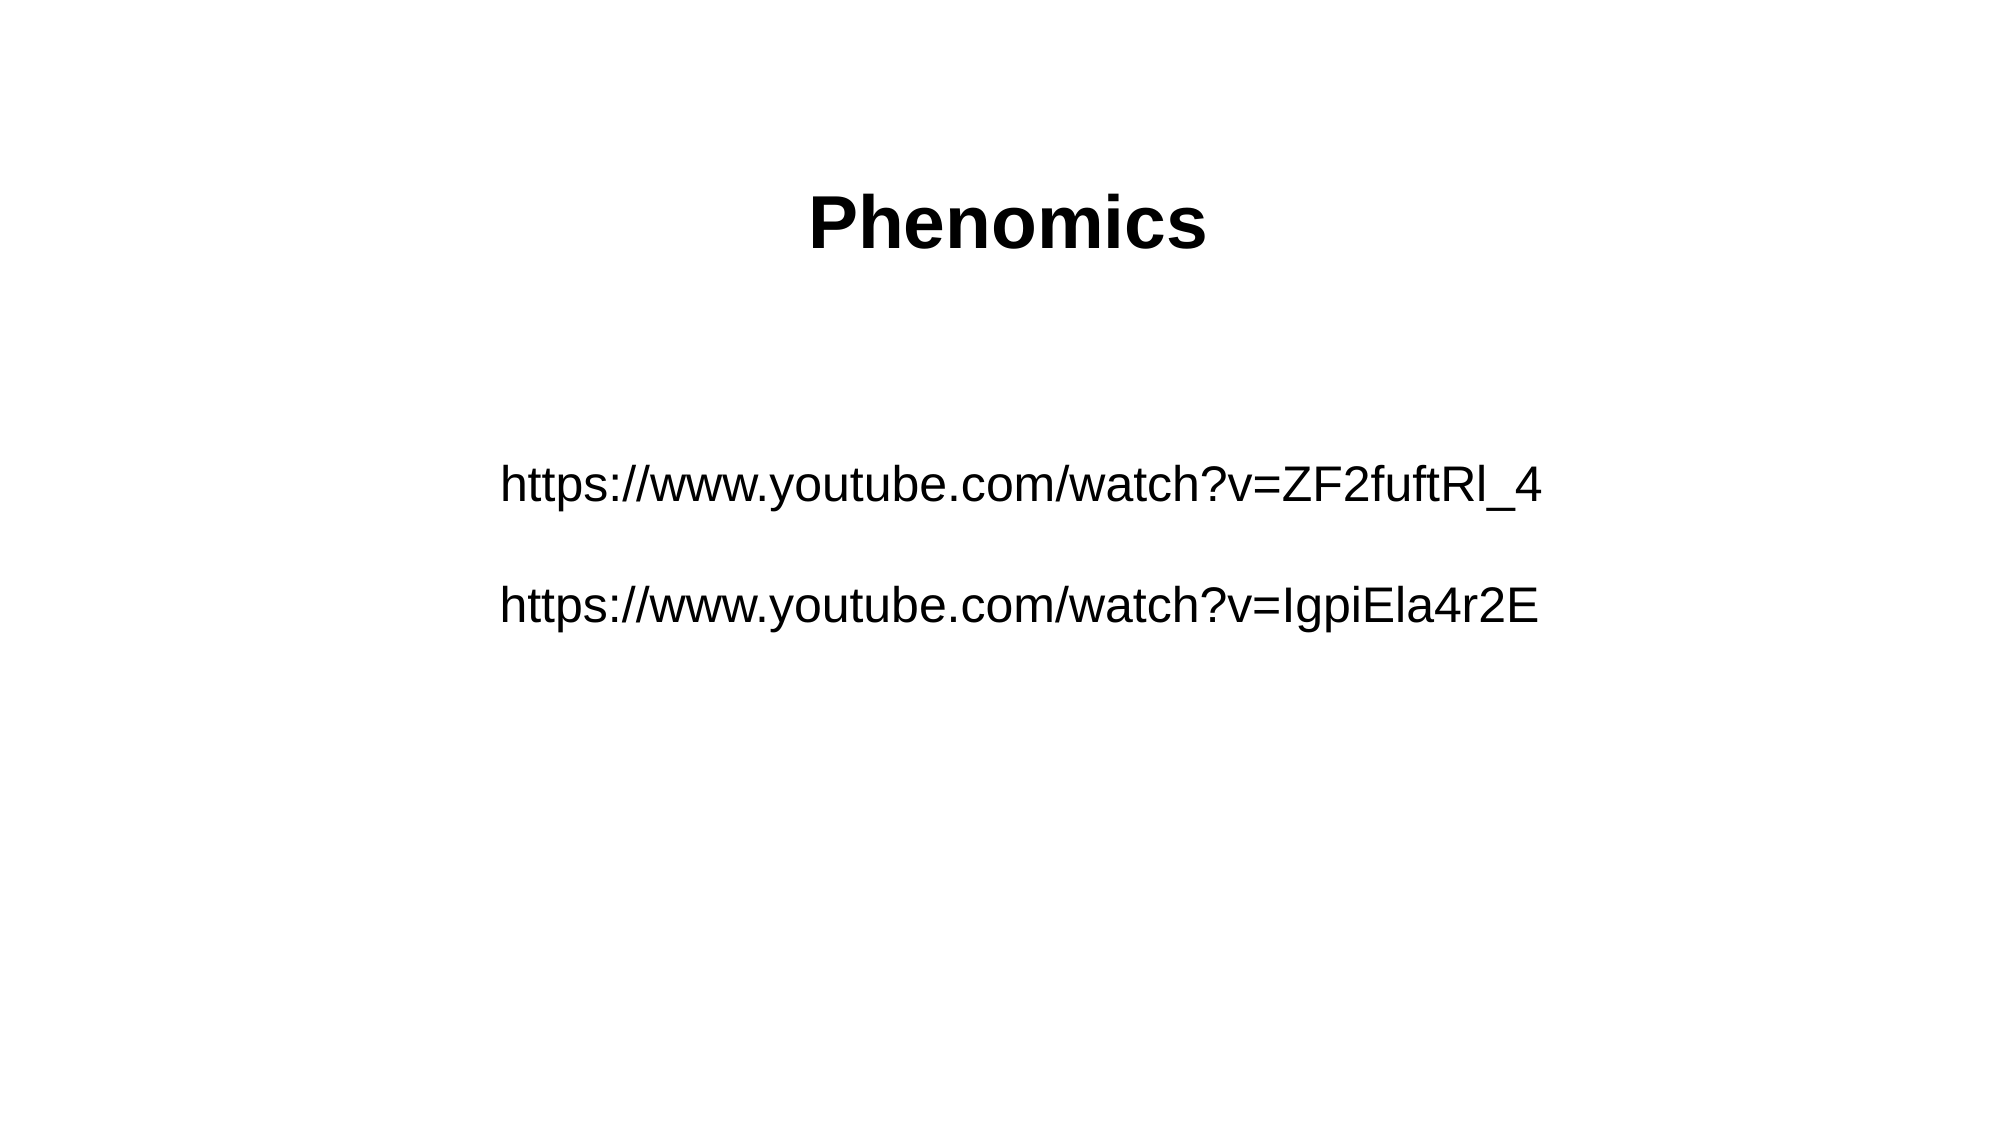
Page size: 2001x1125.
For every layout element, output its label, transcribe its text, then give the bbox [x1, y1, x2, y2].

text_box Phenomics [41, 166, 1975, 272]
text_box https://www.youtube.com/watch?v=IgpiEla4r2E [222, 565, 1818, 641]
text_box https://www.youtube.com/watch?v=ZF2fuftRl_4 [222, 444, 1821, 520]
